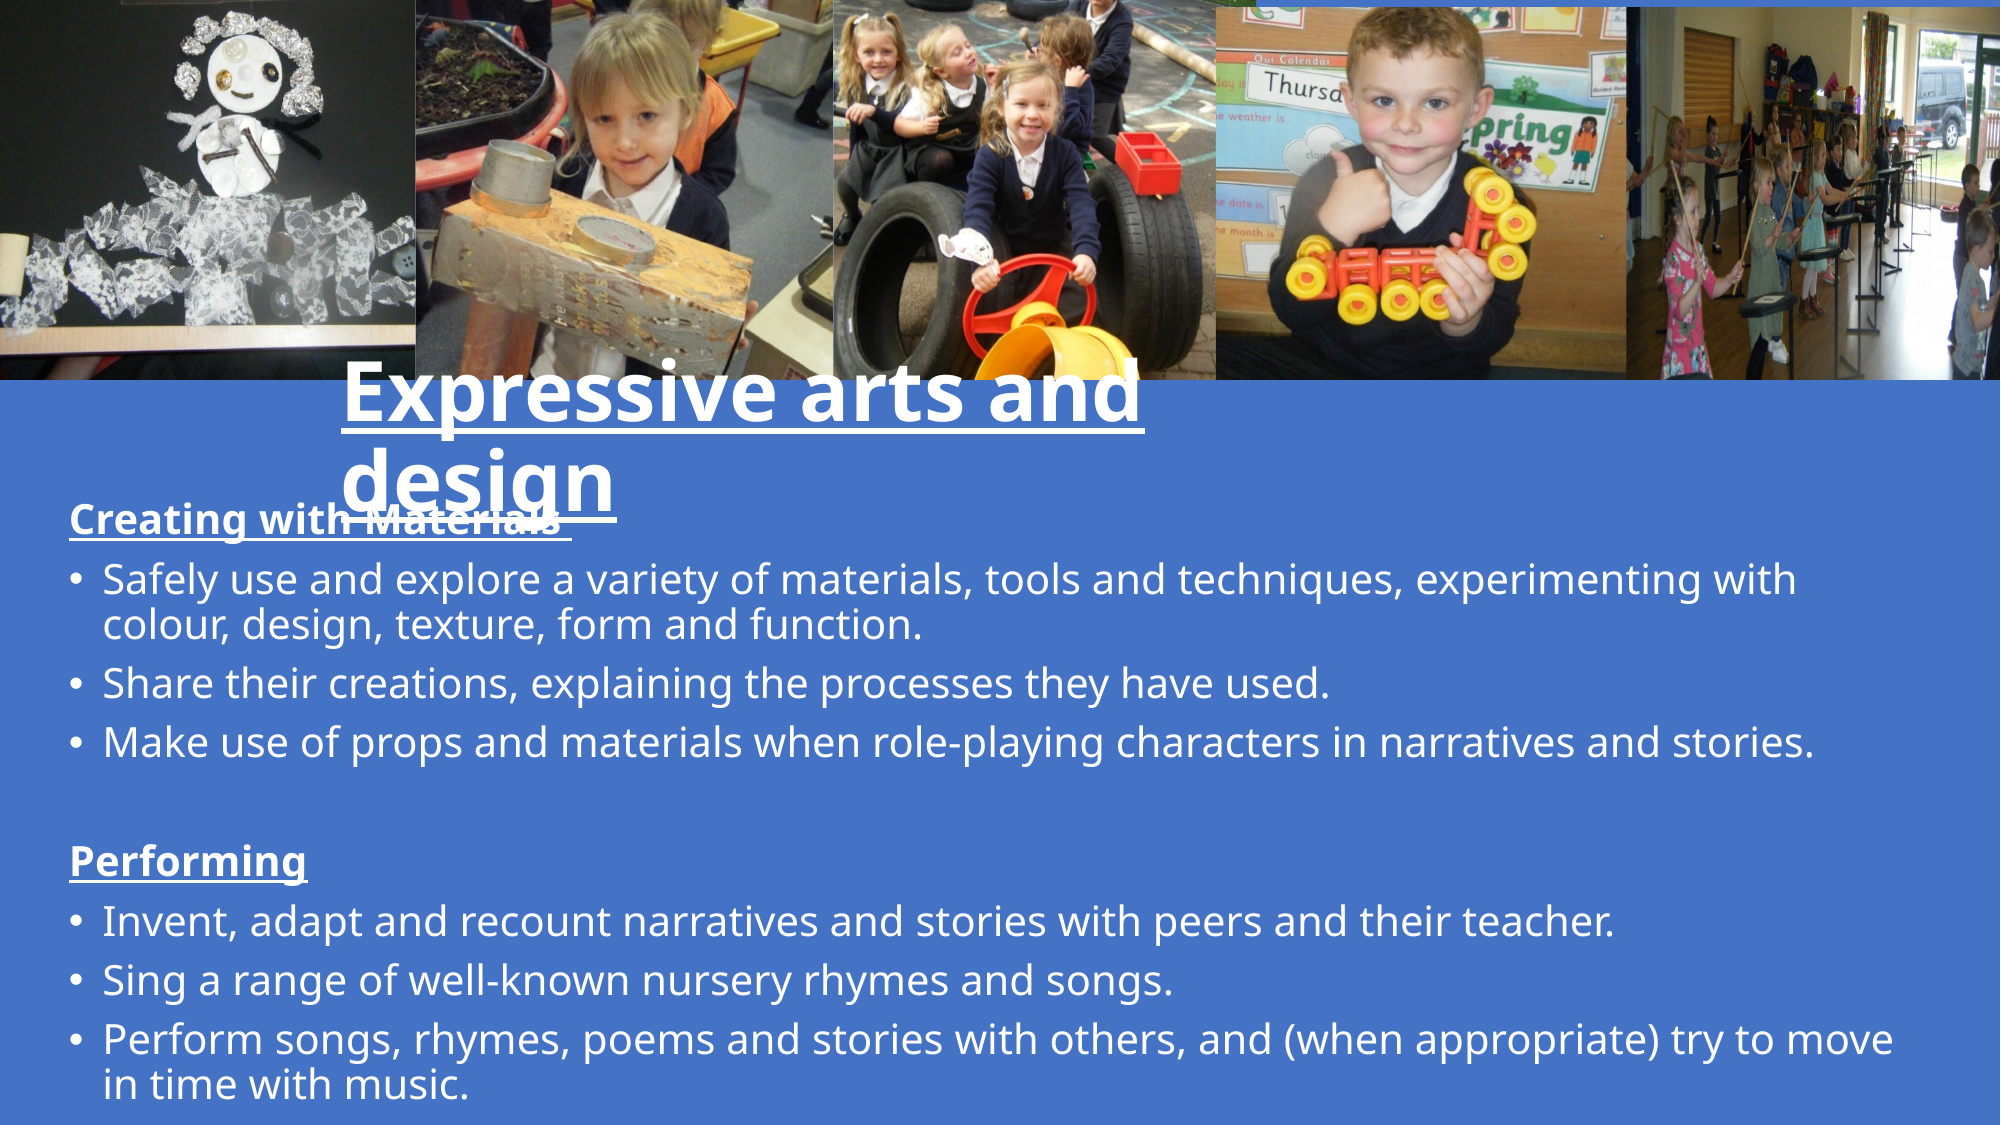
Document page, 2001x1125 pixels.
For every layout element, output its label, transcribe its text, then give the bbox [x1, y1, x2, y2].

title Expressive arts and design [325, 386, 1424, 491]
list Creating with Materials Safely use and explore a variety of materials, tools and techniques, experimenting with colour, design, texture, form and function. Share their creations, explaining the processes they have used. Make use of props and materials when role-playing characters in narratives and stories. Performing Invent, adapt and recount narratives and stories with peers and their teacher. Sing a range of well-known nursery rhymes and songs. Perform songs, rhymes, poems and stories with others, and (when appropriate) try to move in time with music. [53, 491, 1947, 1118]
picture [0, 0, 833, 399]
picture [834, 0, 2000, 402]
